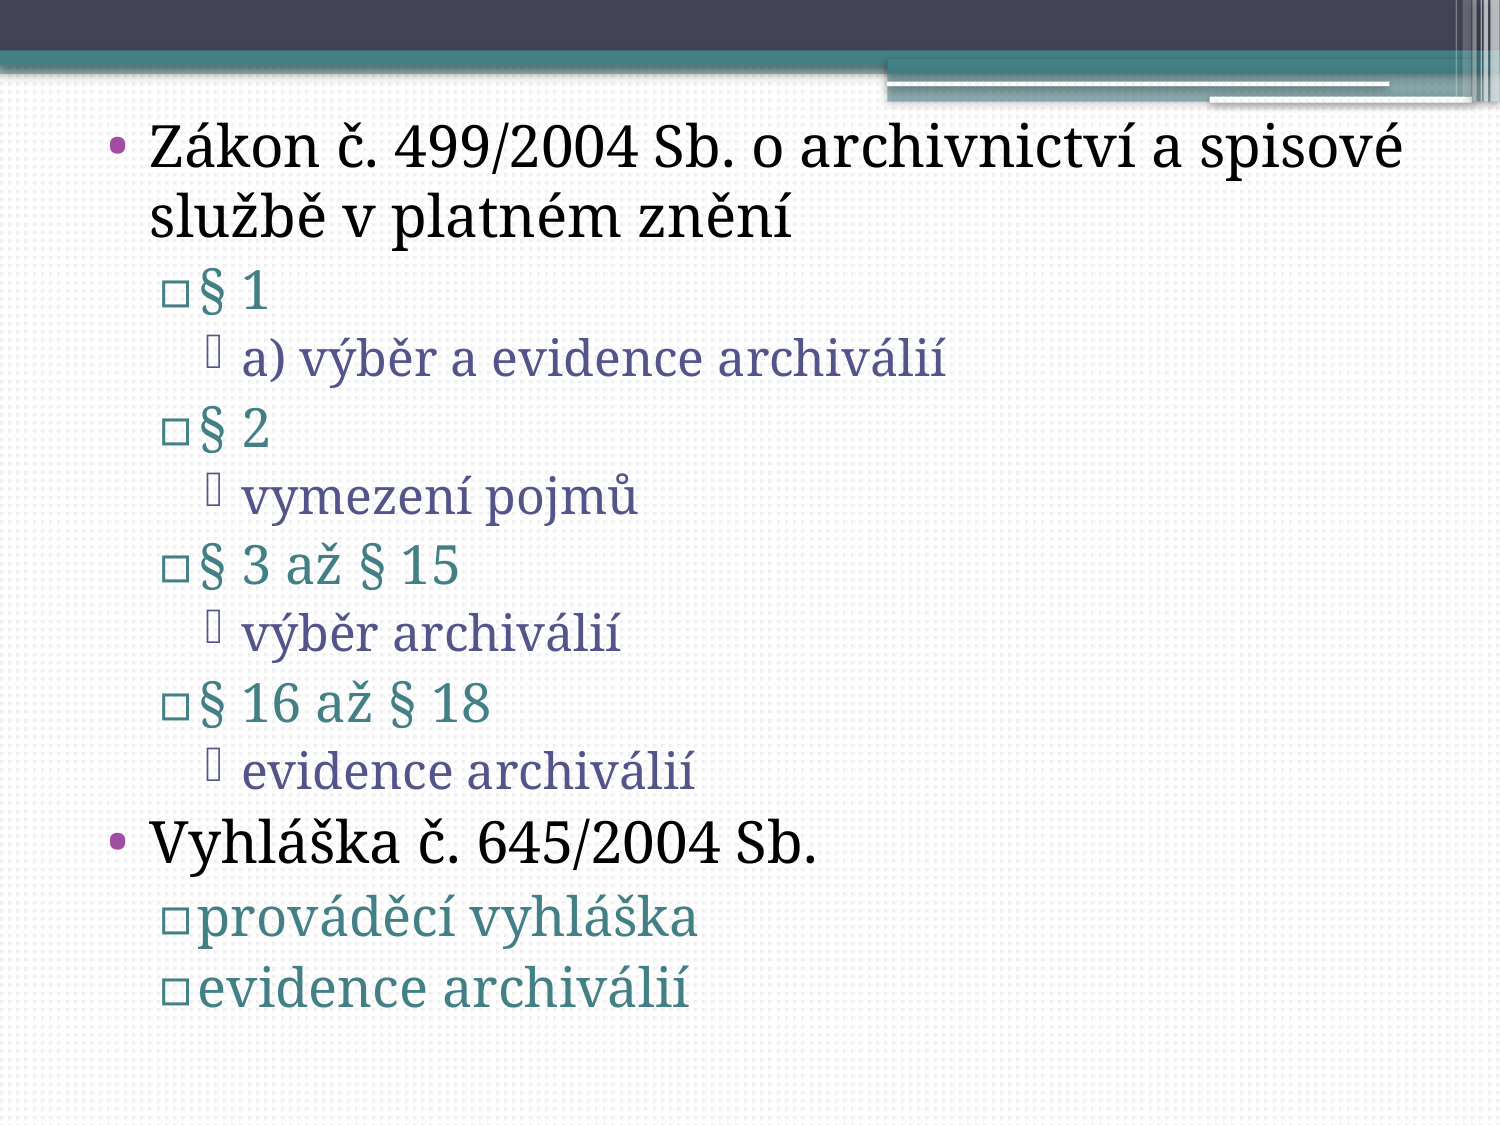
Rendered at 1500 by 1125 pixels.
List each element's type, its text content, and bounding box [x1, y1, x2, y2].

list Zákon č. 499/2004 Sb. o archivnictví a spisové službě v platném znění § 1 a) výběr a evidence archiválií § 2 vymezení pojmů § 3 až § 15 výběr archiválií § 16 až § 18 evidence archiválií Vyhláška č. 645/2004 Sb. prováděcí vyhláška evidence archiválií [75, 101, 1425, 1047]
title [75, 30, 1425, 101]
